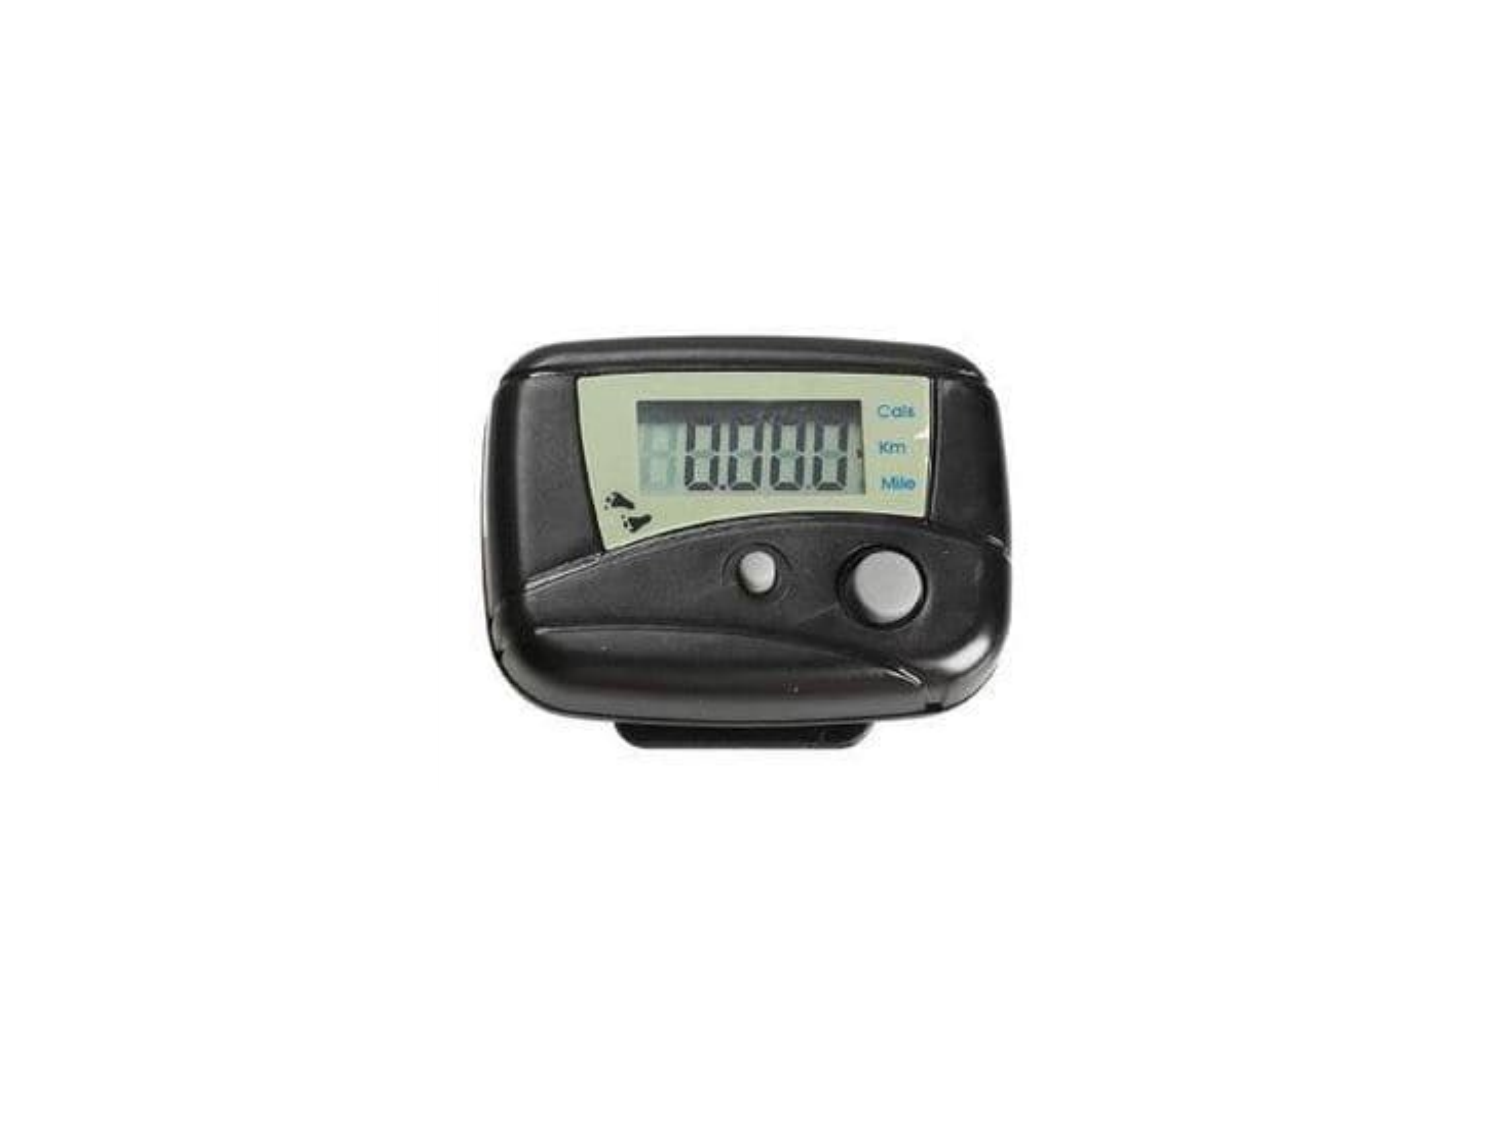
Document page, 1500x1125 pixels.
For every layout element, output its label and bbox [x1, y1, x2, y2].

picture [437, 276, 1044, 790]
